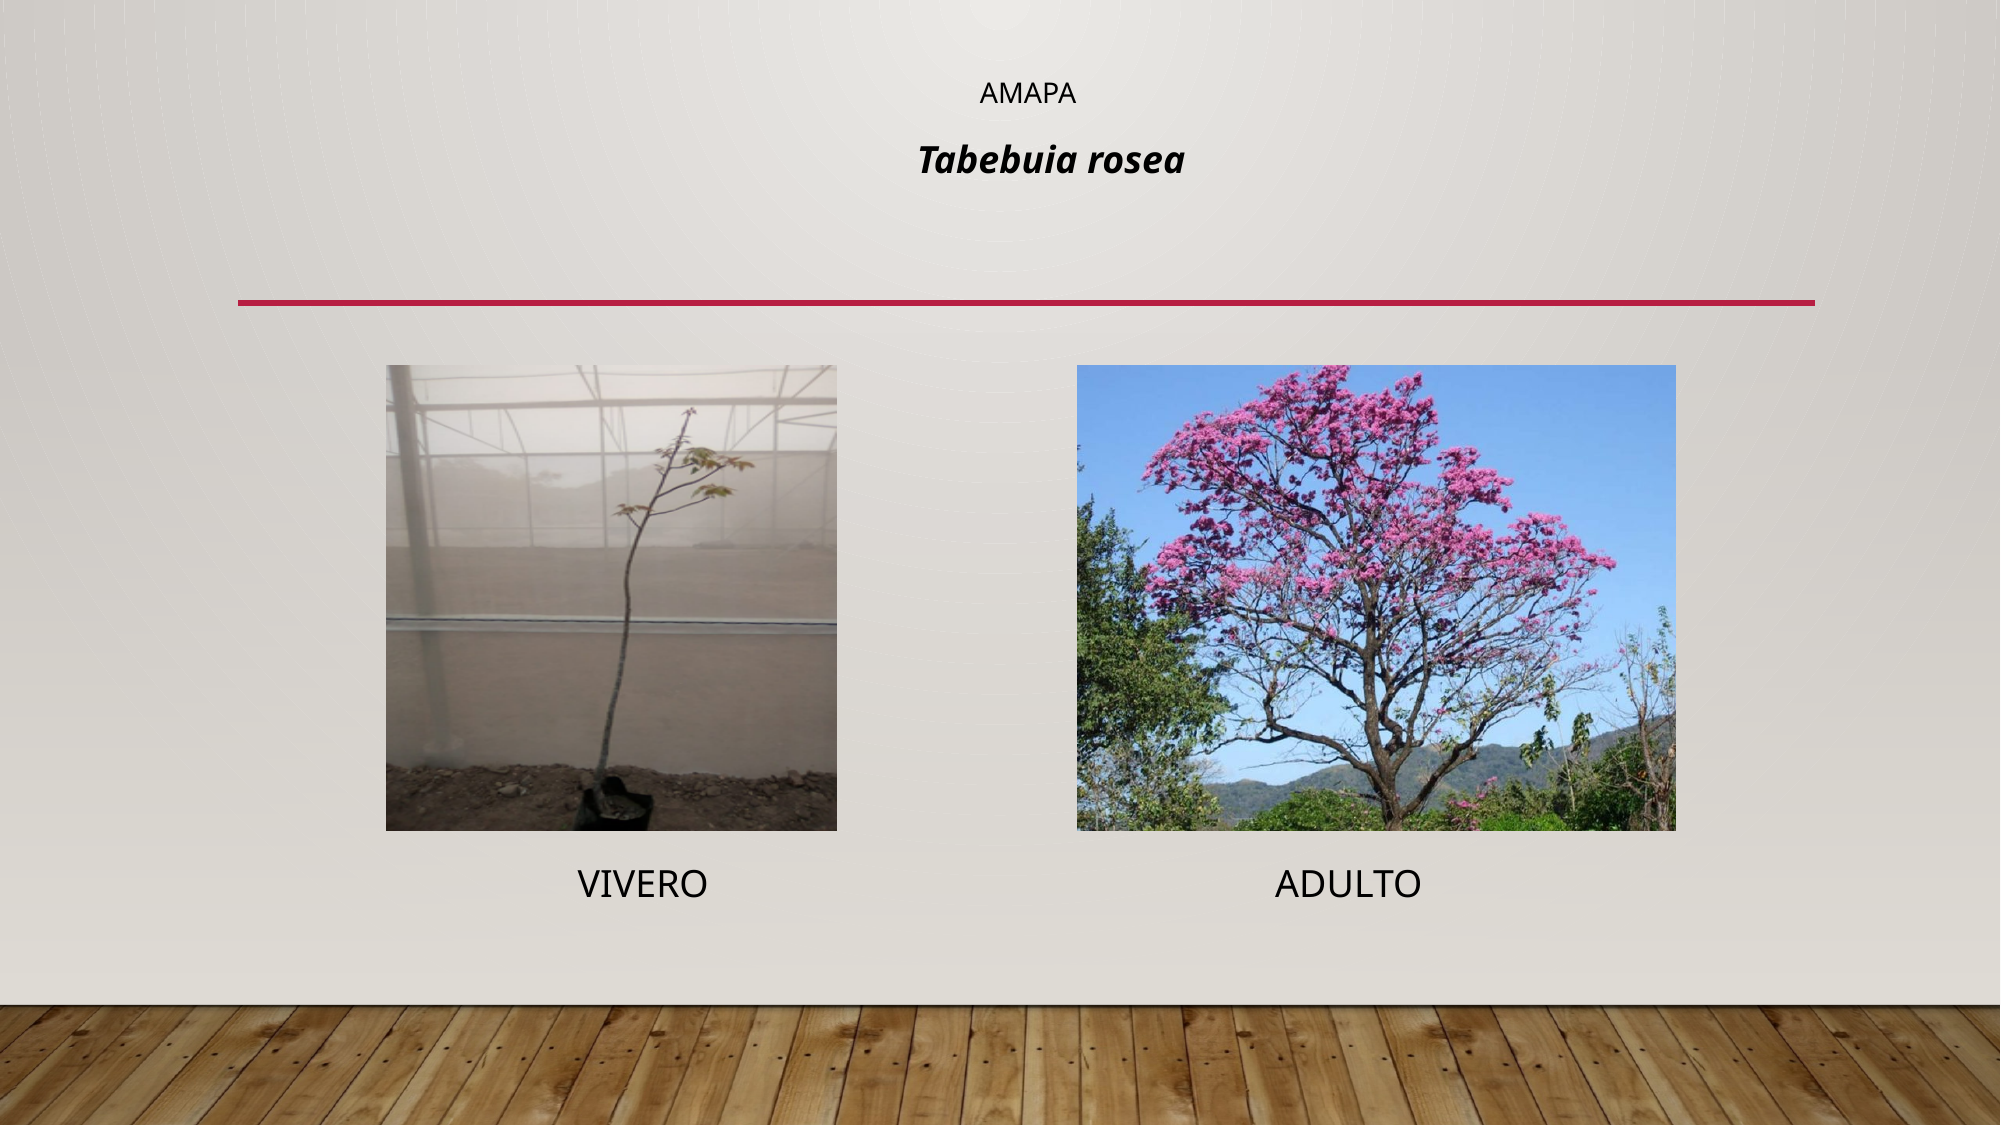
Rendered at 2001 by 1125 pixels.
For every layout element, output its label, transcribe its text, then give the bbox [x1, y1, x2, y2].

text_box ADULTO [1167, 852, 1531, 912]
text_box VIVERO [434, 852, 852, 912]
picture [0, 1005, 2000, 1125]
title AMAPA [240, 71, 1816, 152]
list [1077, 364, 1676, 831]
picture [386, 364, 837, 831]
text_box Tabebuia rosea [754, 129, 1348, 189]
